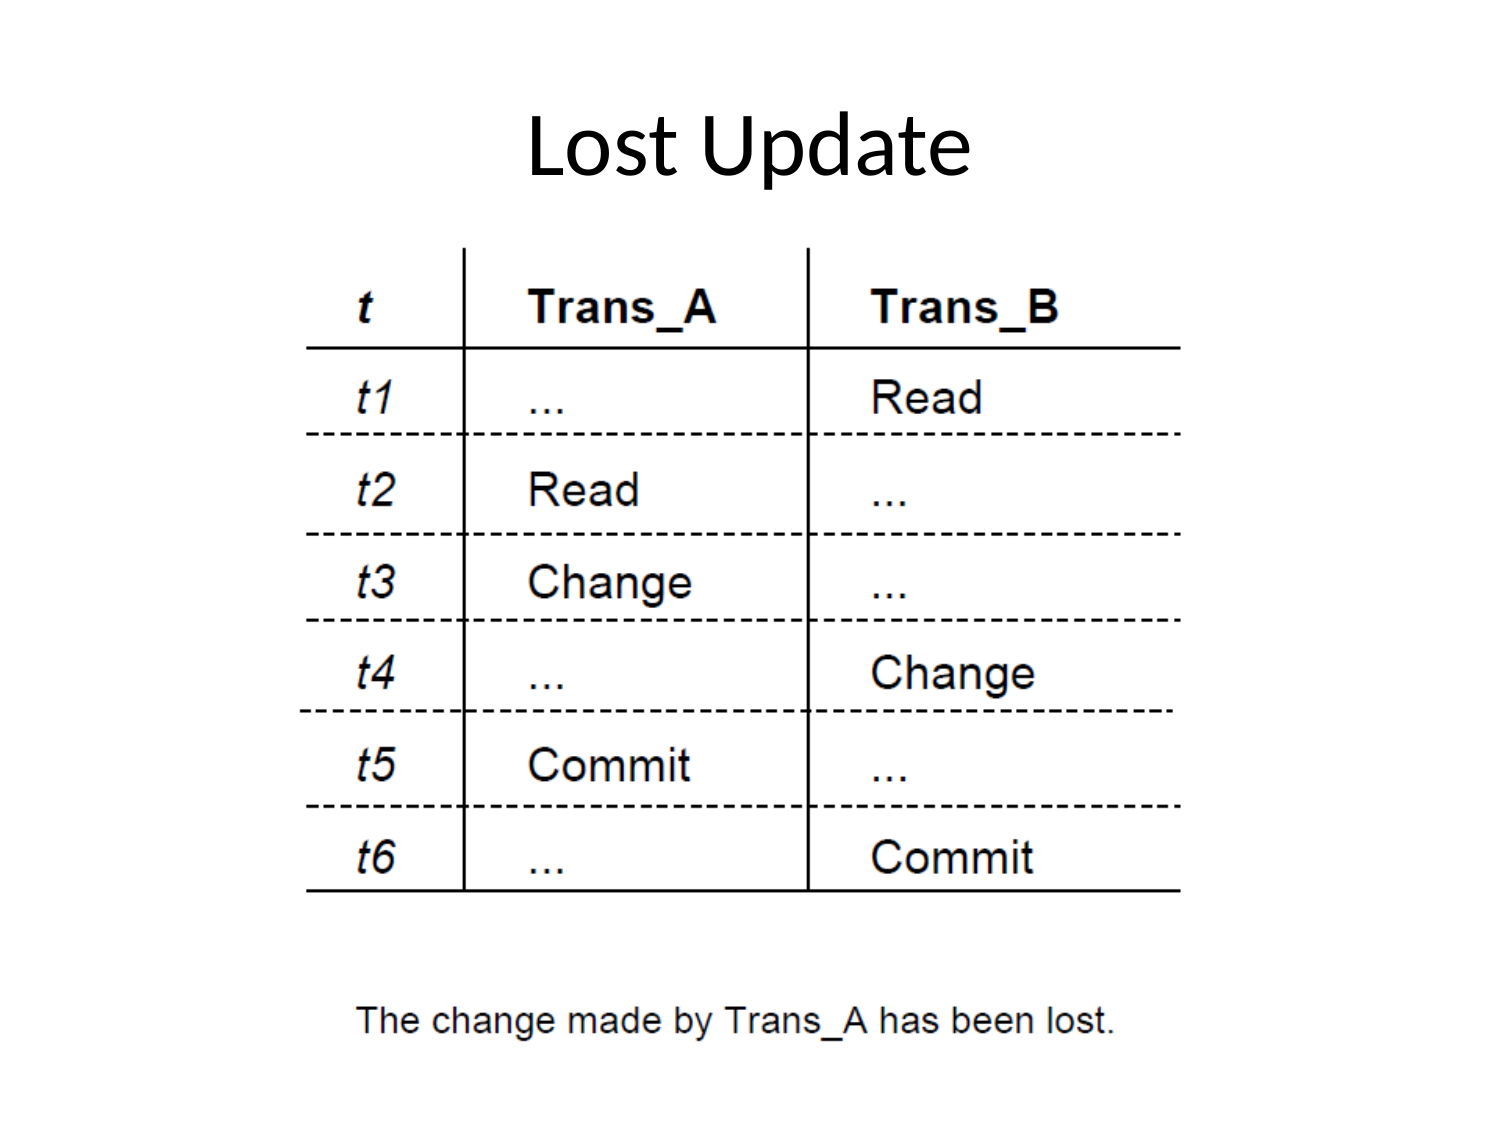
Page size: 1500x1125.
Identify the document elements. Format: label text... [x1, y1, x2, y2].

picture [268, 231, 1234, 1096]
title Lost Update [75, 45, 1425, 233]
